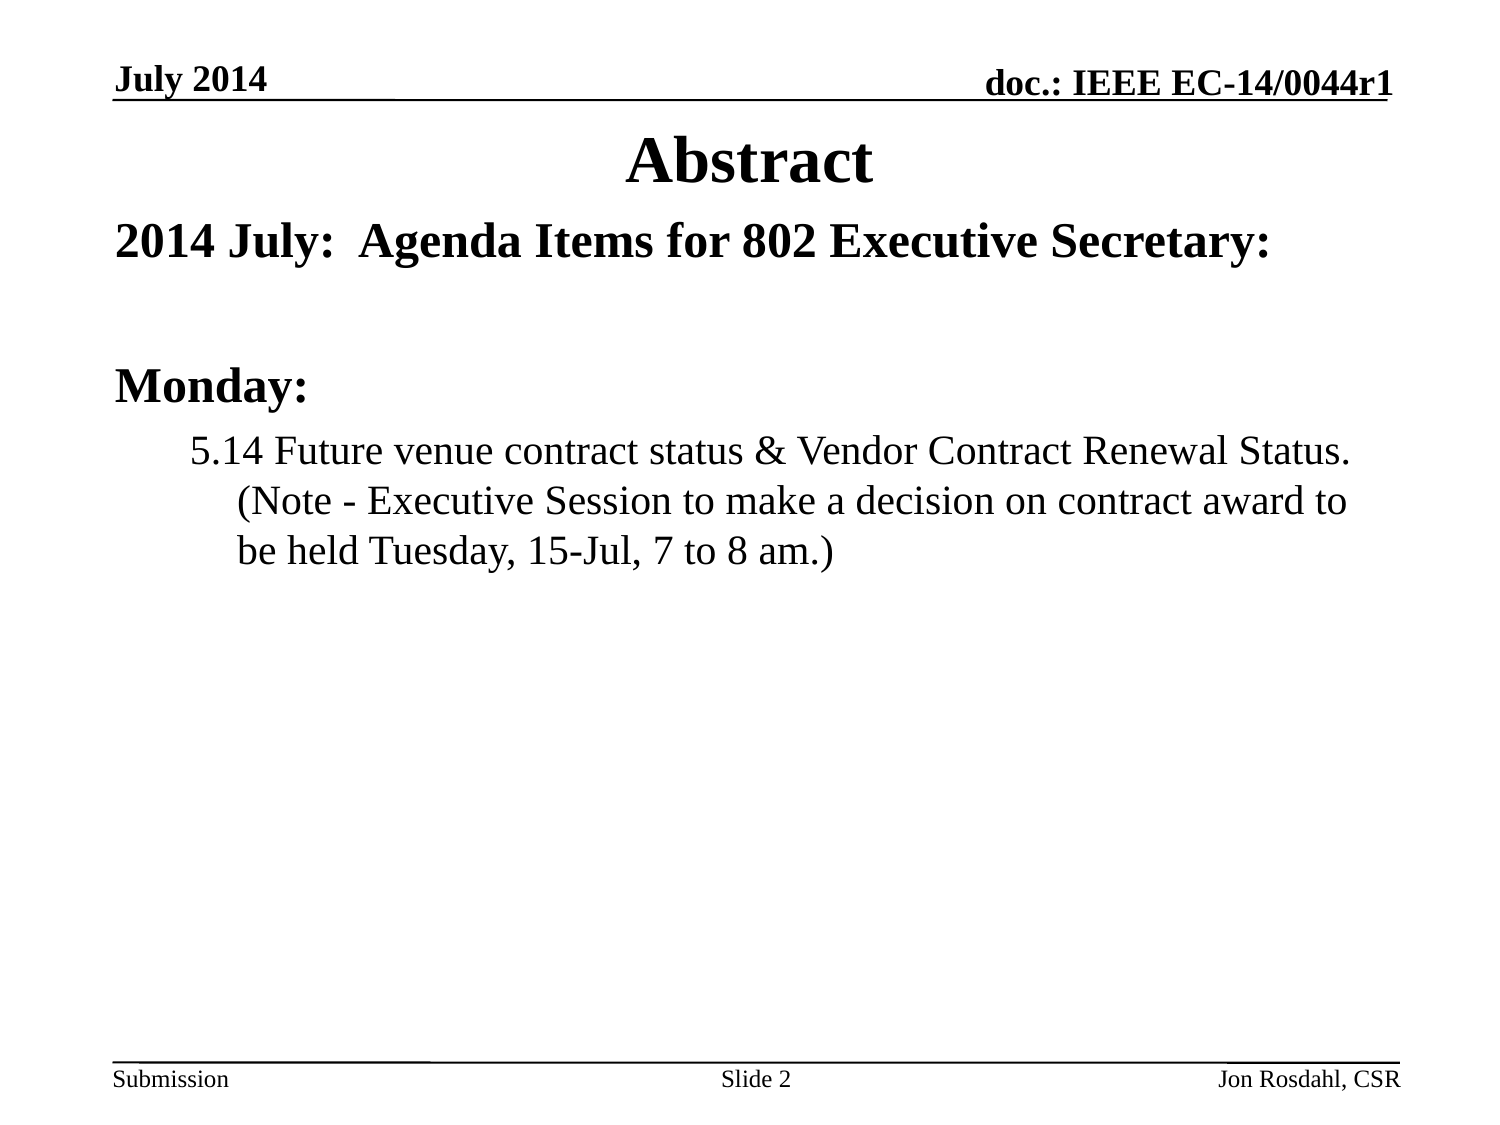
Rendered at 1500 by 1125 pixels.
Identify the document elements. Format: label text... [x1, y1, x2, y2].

list 2014 July: Agenda Items for 802 Executive Secretary: Monday: 5.14 Future venue contract status & Vendor Contract Renewal Status. (Note - Executive Session to make a decision on contract award to be held Tuesday, 15-Jul, 7 to 8 am.) [99, 199, 1388, 1051]
footer Jon Rosdahl, CSR [902, 1061, 1402, 1093]
title Abstract [112, 112, 1388, 199]
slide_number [114, 54, 540, 100]
slide_number Slide 2 [712, 1061, 800, 1123]
